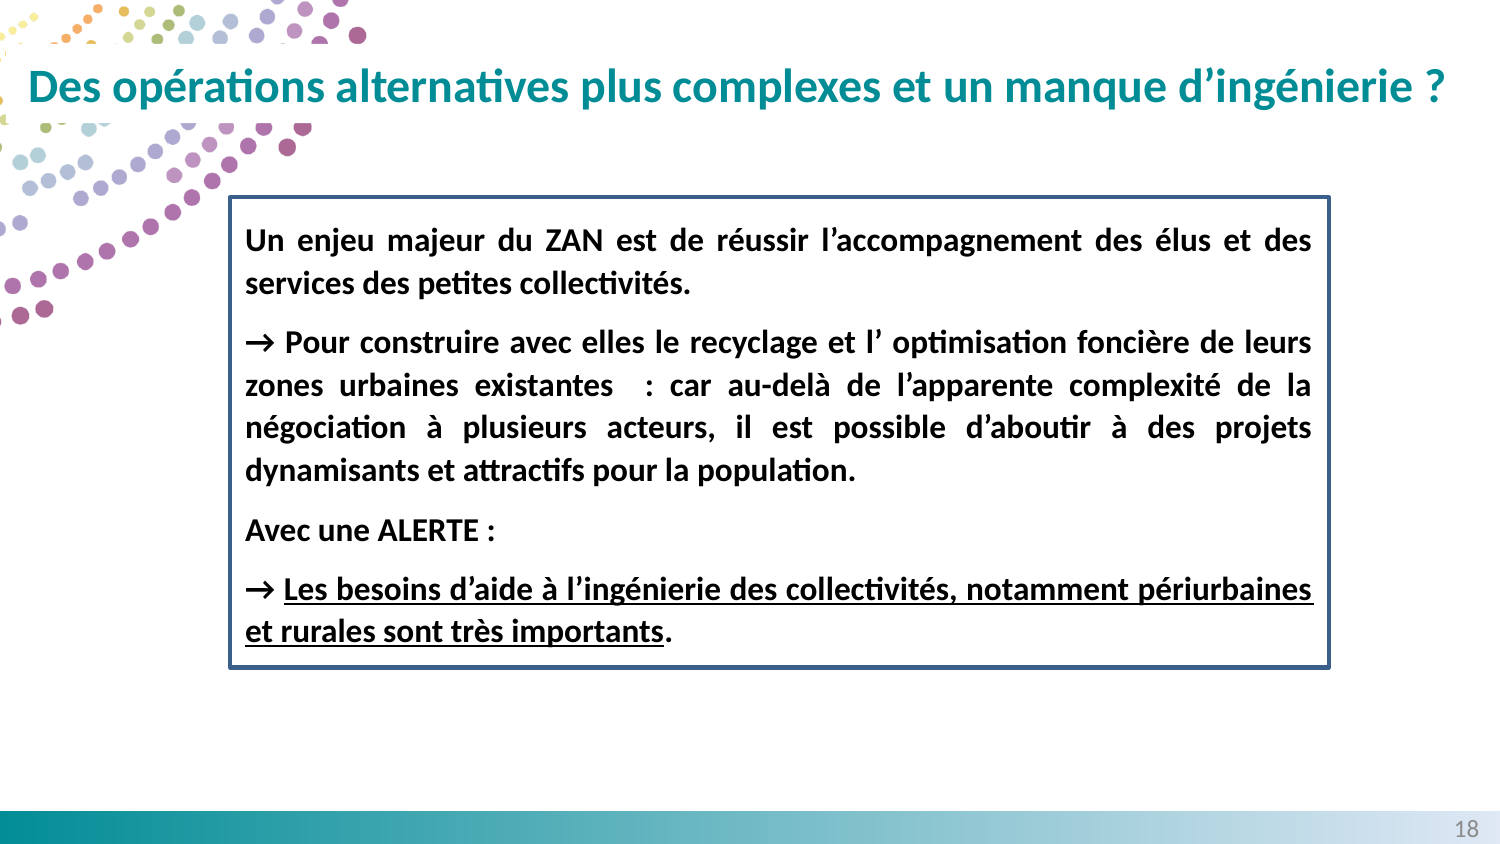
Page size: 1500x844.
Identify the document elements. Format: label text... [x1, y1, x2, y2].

title Des opérations alternatives plus complexes et un manque d’ingénierie ? [5, 43, 1471, 124]
text_box Un enjeu majeur du ZAN est de réussir l’accompagnement des élus et des services des petites collectivités. → Pour construire avec elles le recyclage et l’ optimisation foncière de leurs zones urbaines existantes : car au-delà de l’apparente complexité de la négociation à plusieurs acteurs, il est possible d’aboutir à des projets dynamisants et attractifs pour la population. Avec une ALERTE : → Les besoins d’aide à l’ingénierie des collectivités, notamment périurbaines et rurales sont très importants. [228, 195, 1331, 670]
slide_number 17 [1387, 811, 1495, 844]
picture [0, 0, 438, 386]
